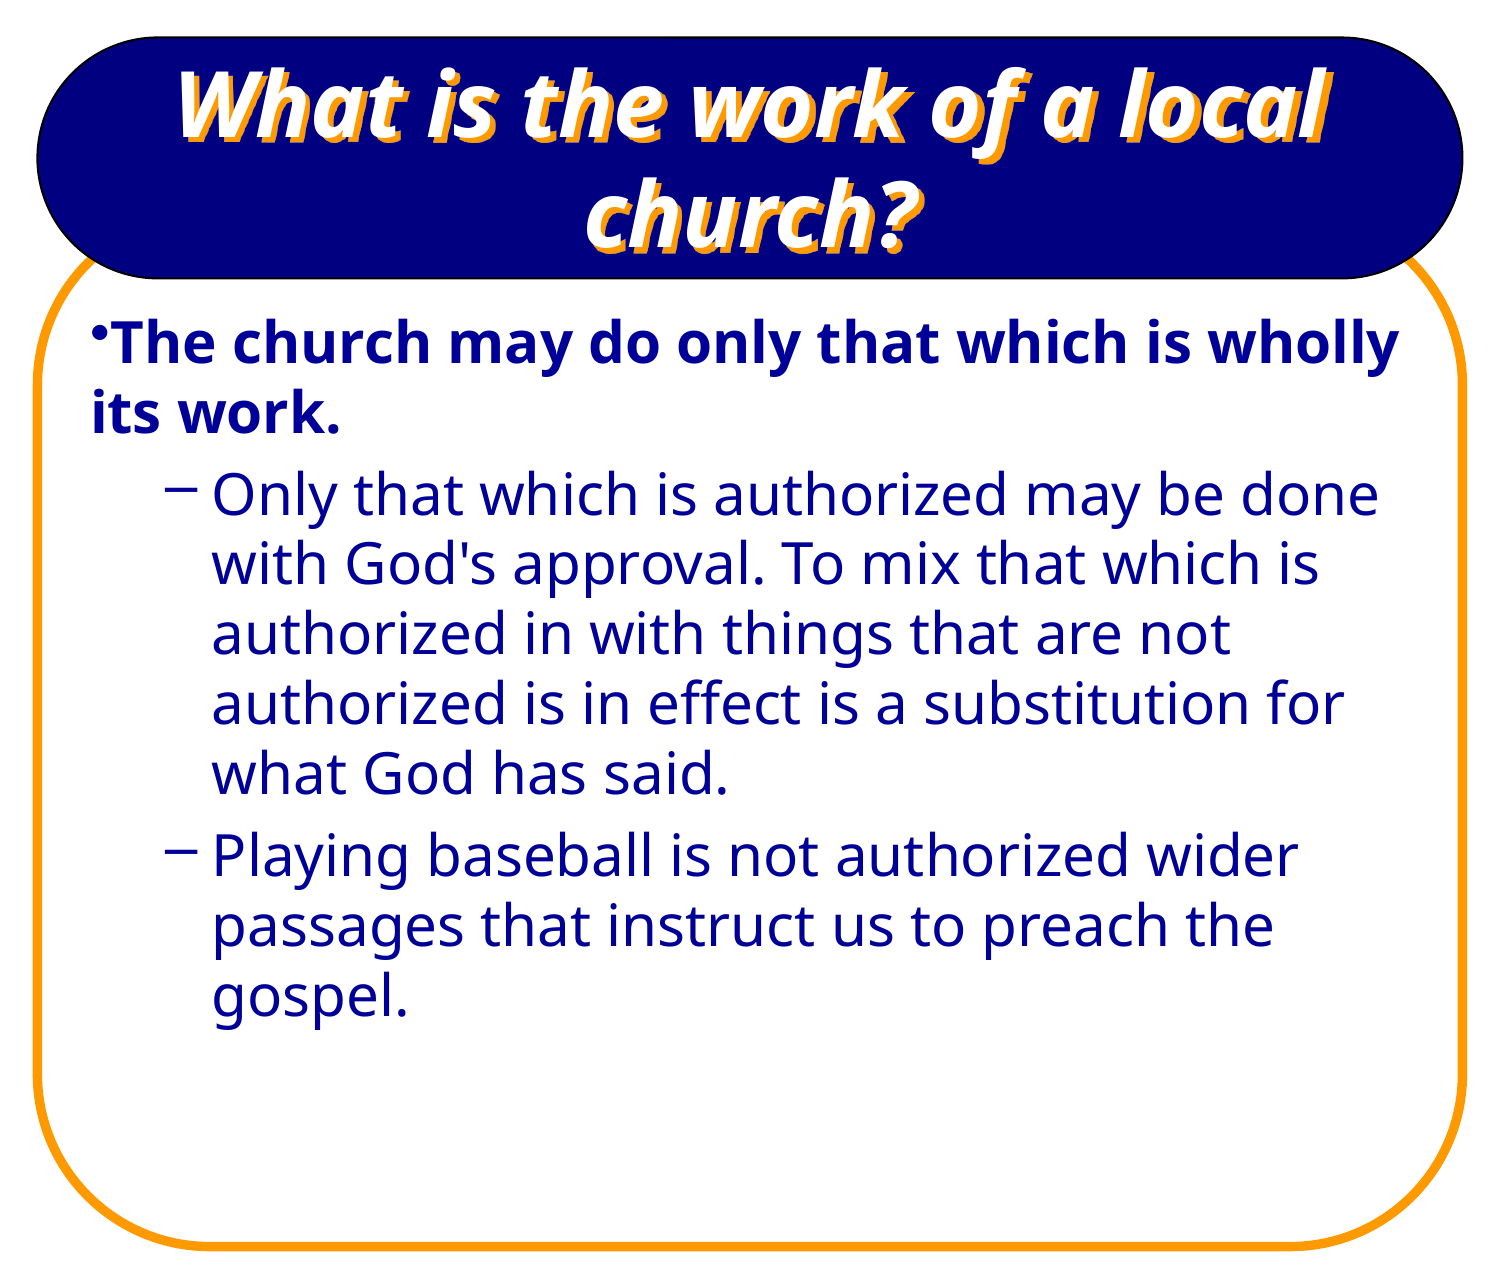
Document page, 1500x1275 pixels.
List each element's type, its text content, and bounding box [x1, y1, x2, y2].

title What is the work of a local church? [75, 37, 1425, 275]
list The church may do only that which is wholly its work. Only that which is authorized may be done with God's approval. To mix that which is authorized in with things that are not authorized is in effect is a substitution for what God has said. Playing baseball is not authorized wider passages that instruct us to preach the gospel. [75, 297, 1425, 1238]
